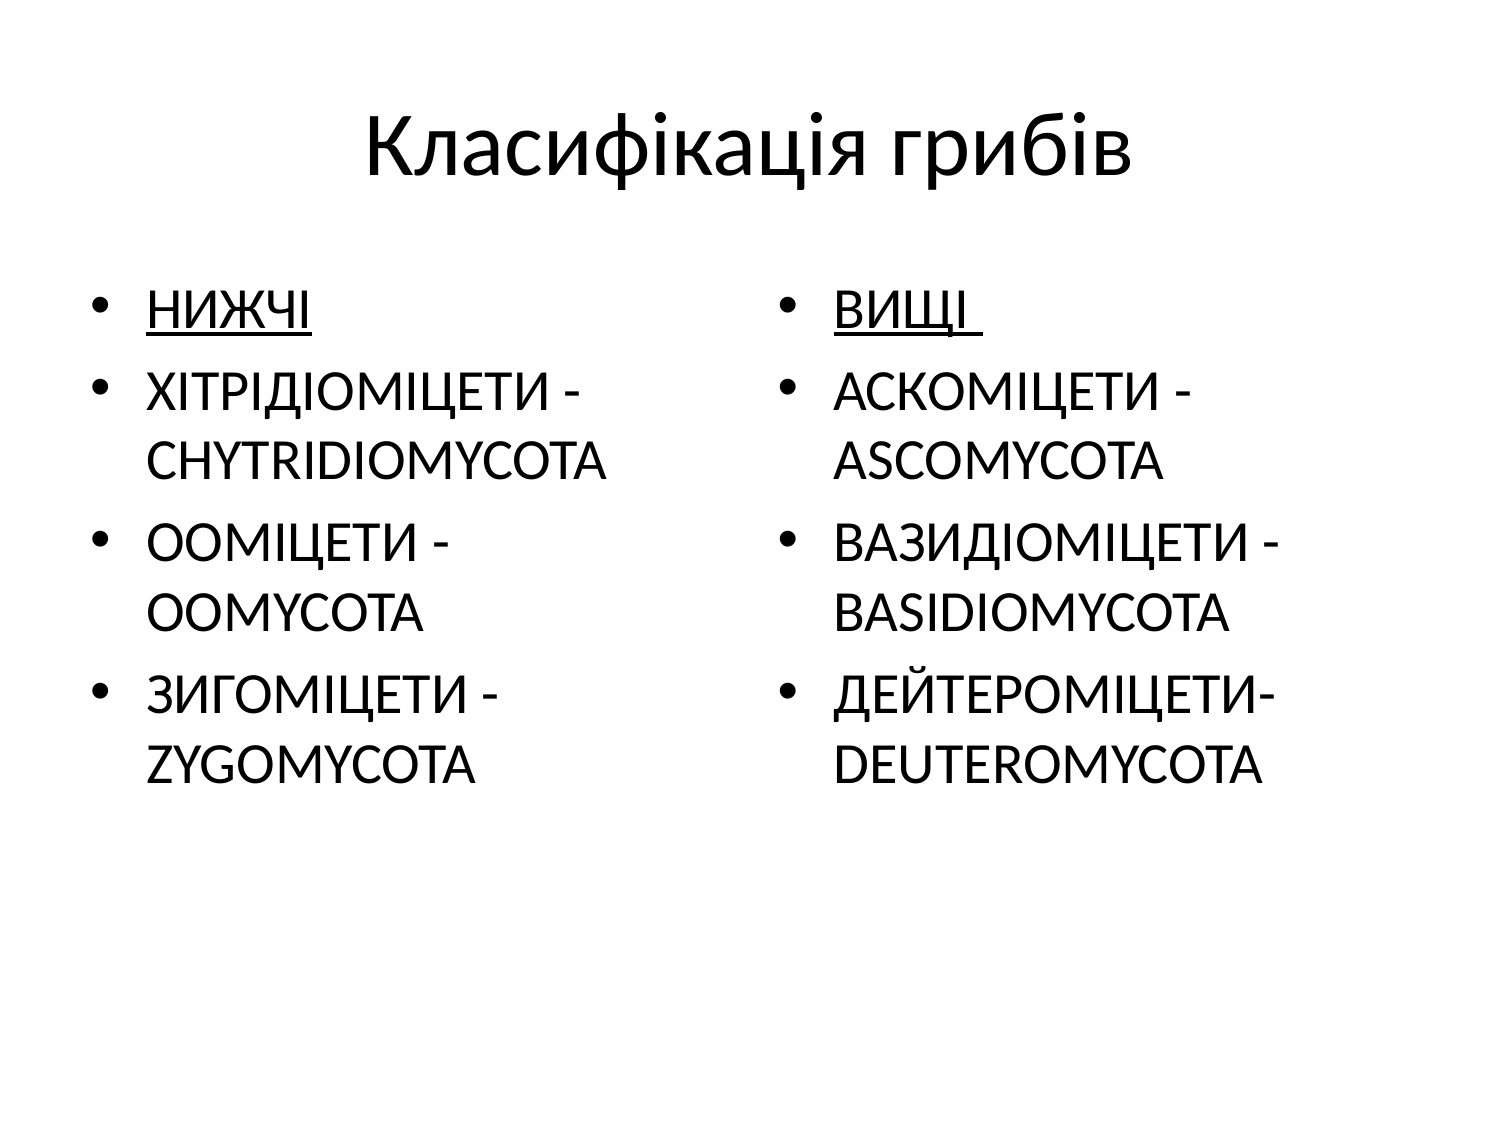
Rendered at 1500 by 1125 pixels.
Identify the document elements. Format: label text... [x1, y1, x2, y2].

list НИЖЧІ ХІТРІДІОМІЦЕТИ -CHYTRIDIOMYCOTA ООМІЦЕТИ -OOMYCOTA ЗИГОМІЦЕТИ -ZYGOMYCOTA [75, 262, 738, 1005]
list ВИЩІ АСКОМІЦЕТИ -ASCOMYCOTA ВАЗИДІОМІЦЕТИ -BASIDIOMYCOTA ДЕЙТЕРОМІЦЕТИ-DEUTEROMYCOTA [762, 262, 1425, 1005]
title Класифікація грибів [75, 45, 1425, 233]
